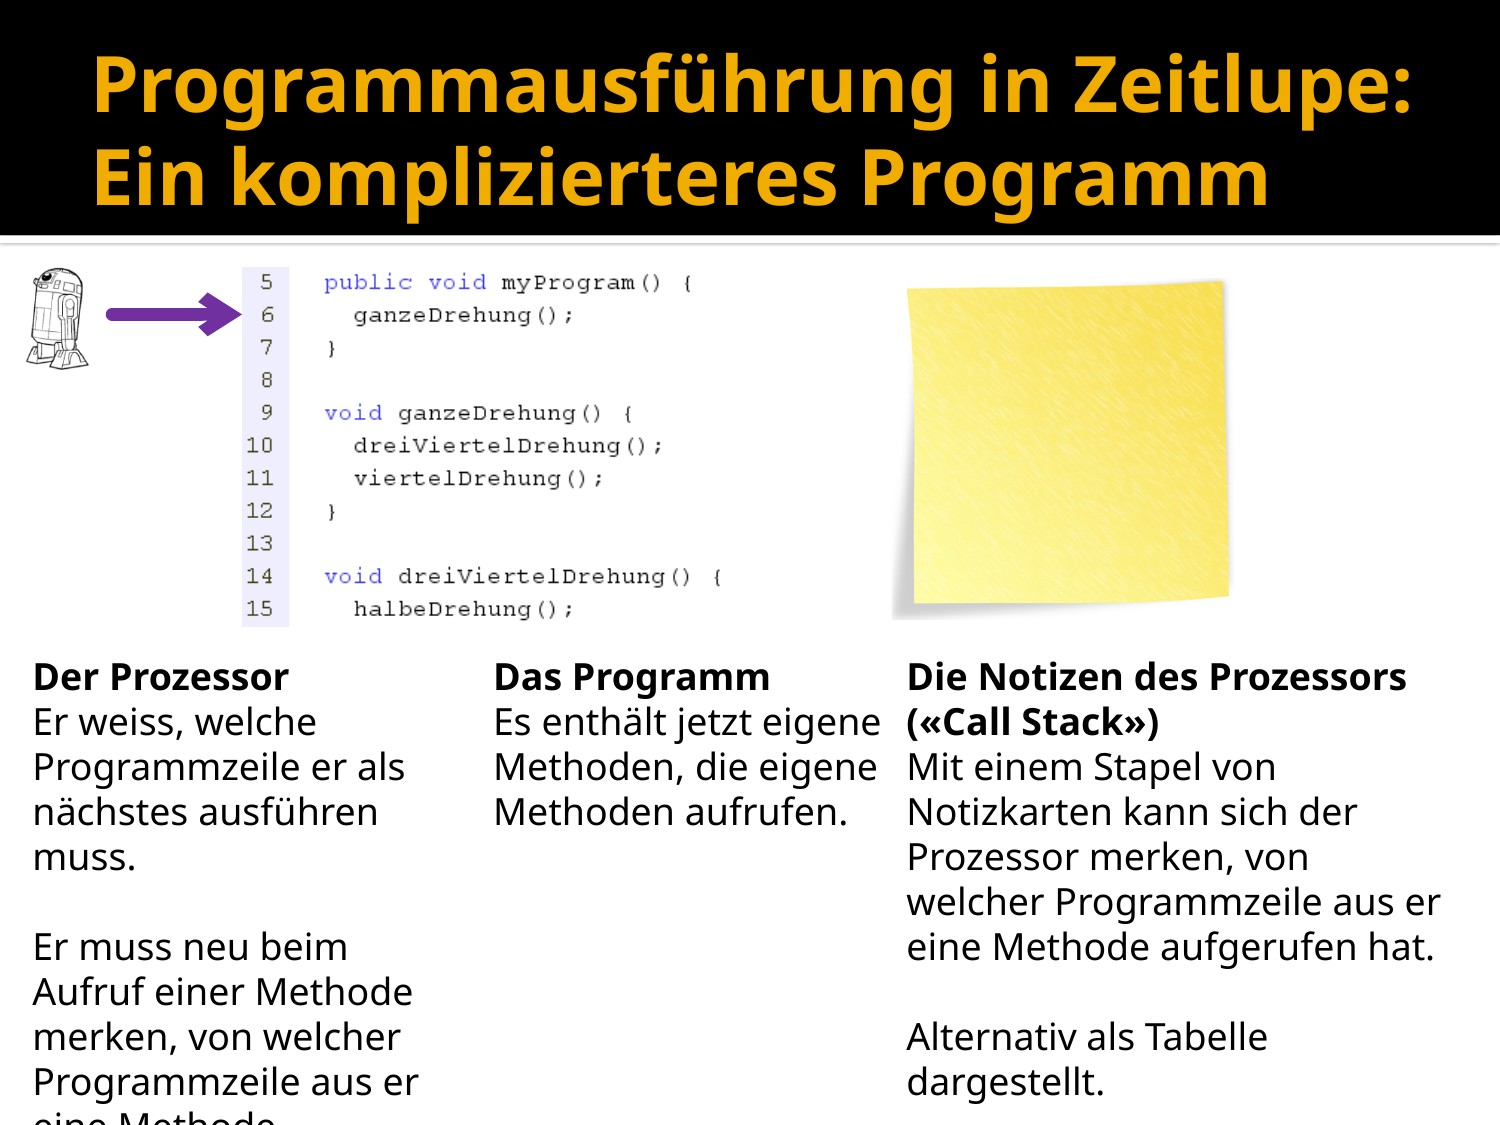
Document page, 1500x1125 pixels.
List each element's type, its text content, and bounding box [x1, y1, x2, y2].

text_box Der Prozessor Er weiss, welche Programmzeile er als nächstes ausführen muss. Er muss neu beim Aufruf einer Methode merken, von welcher Programmzeile aus er eine Methode aufgerufen hat. [17, 645, 483, 1125]
text_box Das Programm Es enthält jetzt eigene Methoden, die eigene Methoden aufrufen. [478, 645, 891, 840]
picture [24, 267, 89, 370]
picture [241, 267, 739, 627]
text_box Die Notizen des Prozessors («Call Stack») Mit einem Stapel von Notizkarten kann sich der Prozessor merken, von welcher Programmzeile aus er eine Methode aufgerufen hat. Alternativ als Tabelle dargestellt. [891, 645, 1471, 1110]
picture [891, 278, 1235, 620]
title Programmausführung in Zeitlupe: Ein komplizierteres Programm [75, 24, 1425, 231]
